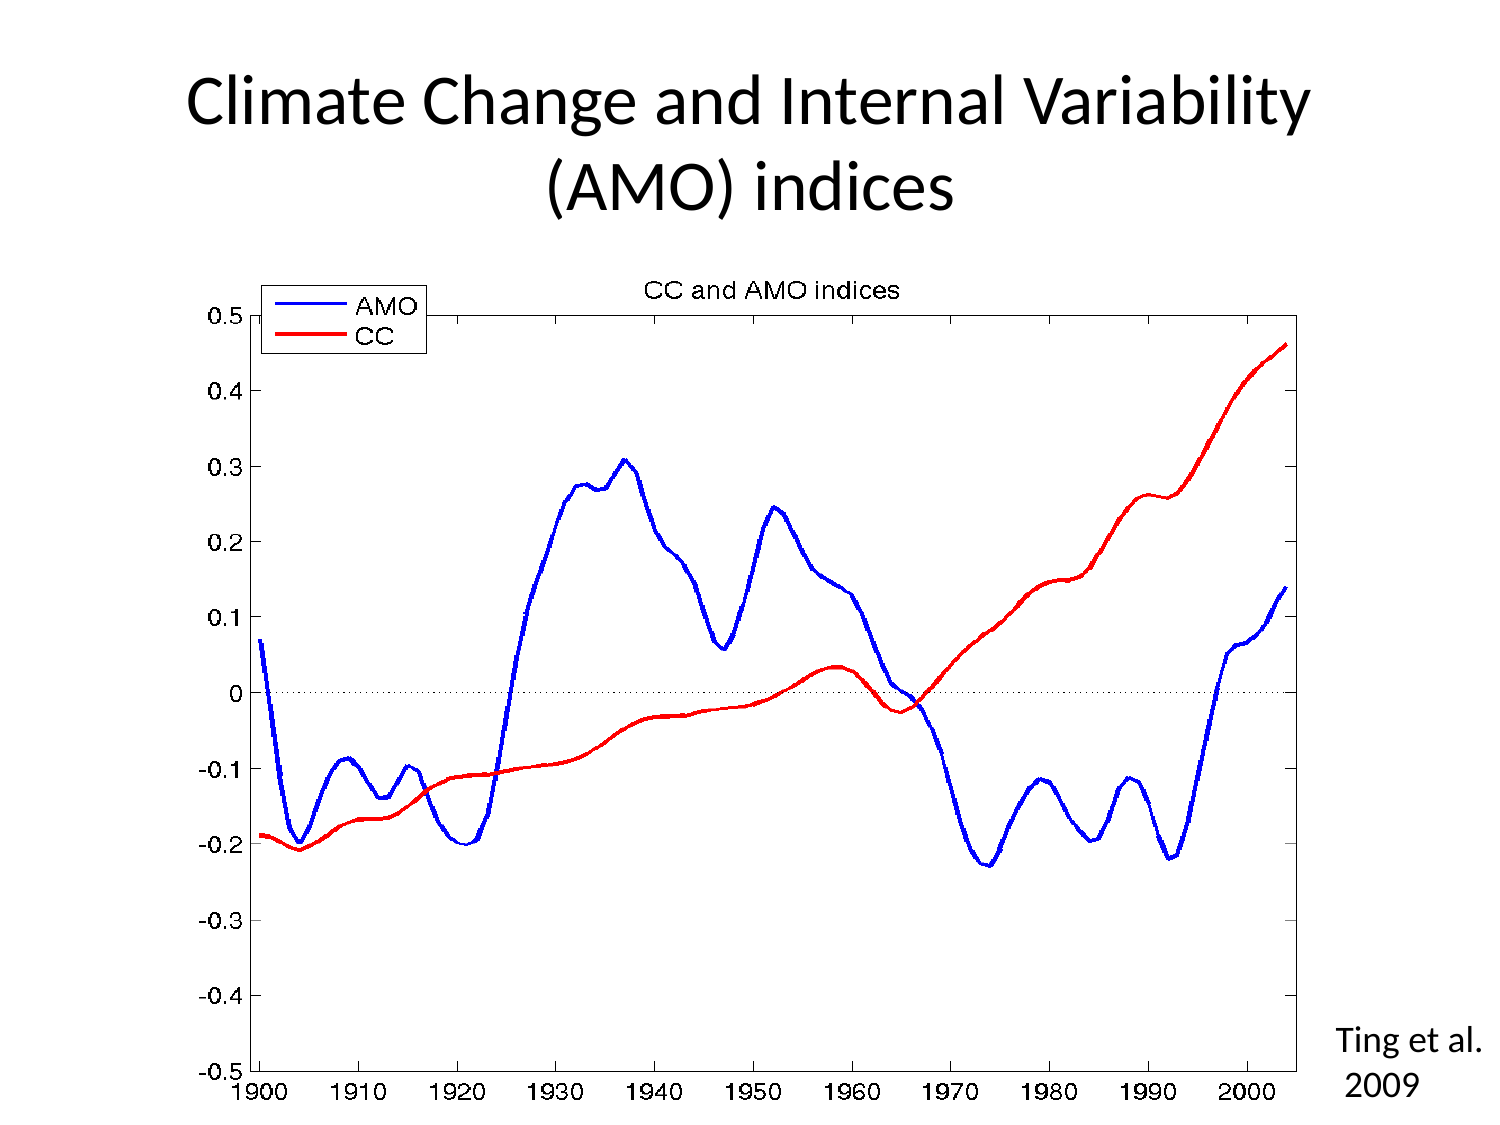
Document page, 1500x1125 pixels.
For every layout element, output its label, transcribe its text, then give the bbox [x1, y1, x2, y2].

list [177, 277, 1335, 1114]
text_box Ting et al. 2009 [1338, 1007, 1499, 1112]
title Climate Change and Internal Variability (AMO) indices [75, 45, 1425, 233]
